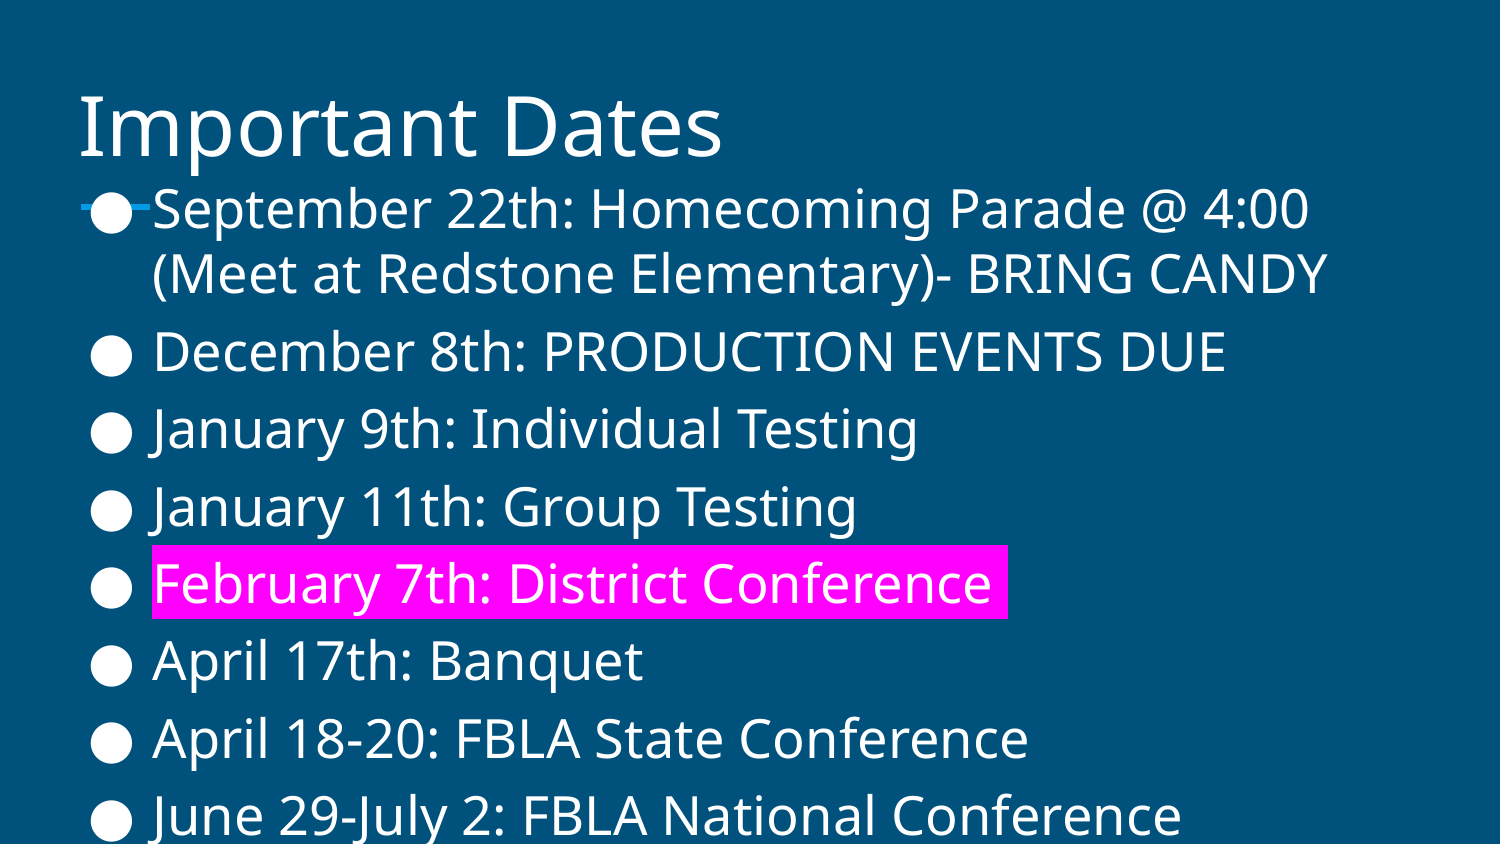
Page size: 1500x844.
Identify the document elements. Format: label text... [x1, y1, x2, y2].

title Important Dates [63, 75, 1437, 188]
list September 22th: Homecoming Parade @ 4:00 (Meet at Redstone Elementary)- BRING CANDY December 8th: PRODUCTION EVENTS DUE January 9th: Individual Testing January 11th: Group Testing February 7th: District Conference April 17th: Banquet April 18-20: FBLA State Conference June 29-July 2: FBLA National Conference [62, 159, 1436, 787]
